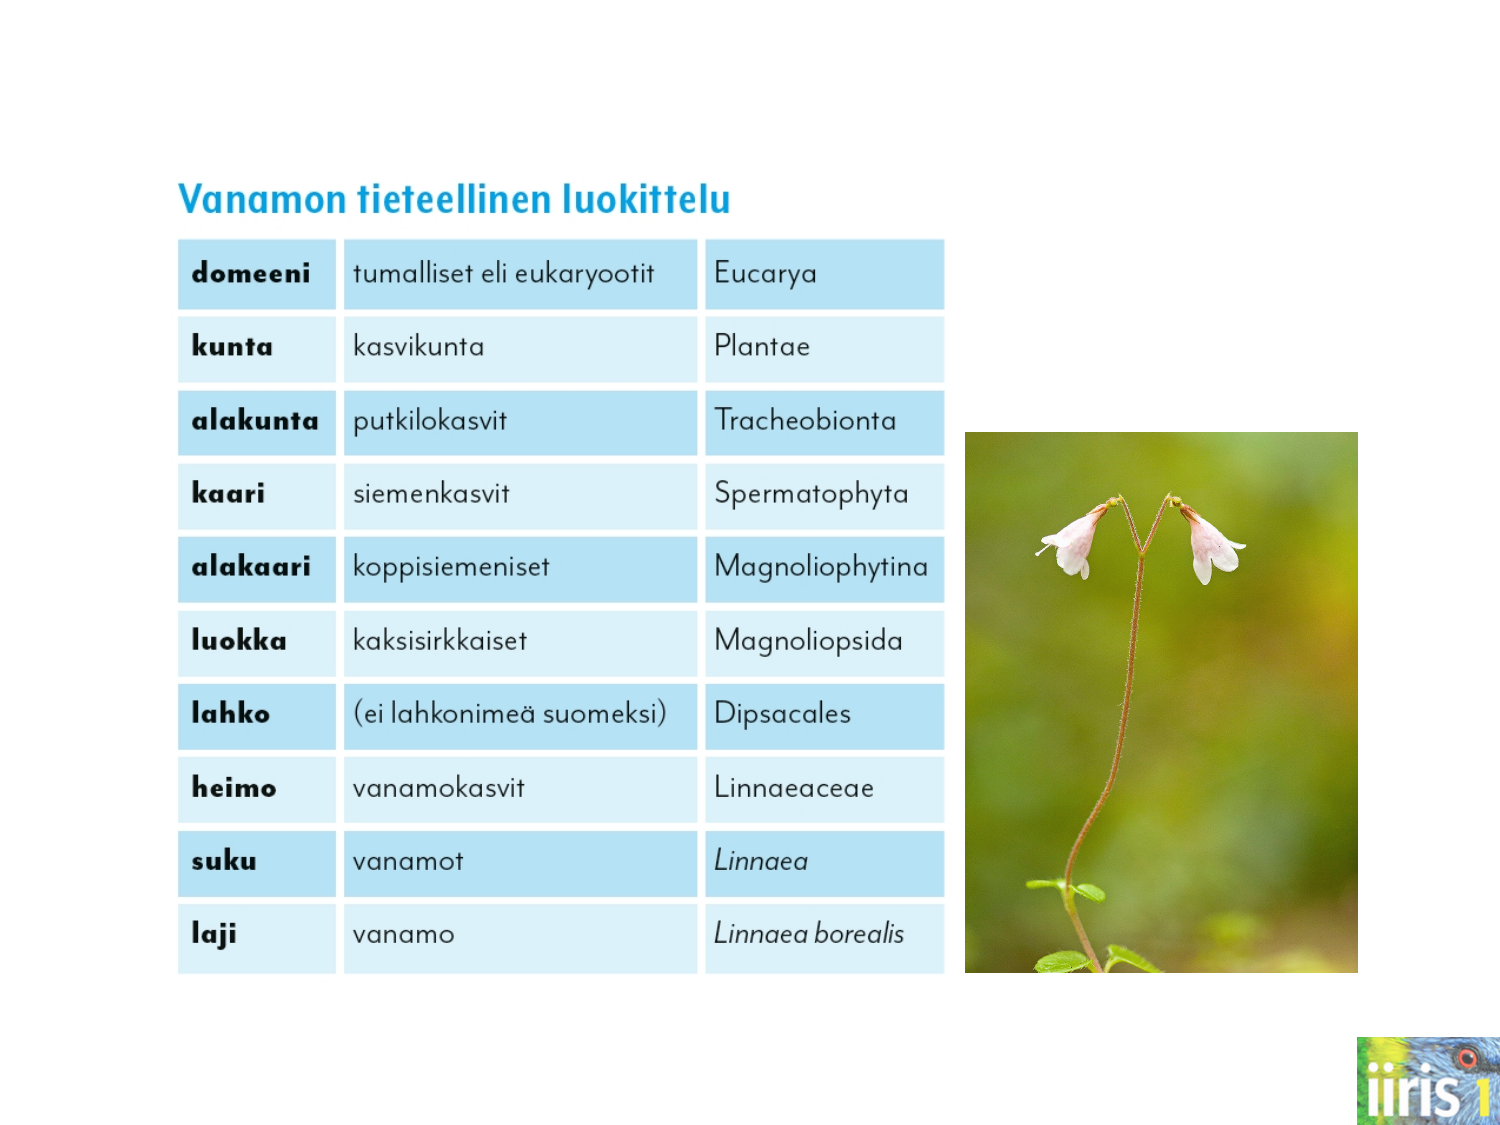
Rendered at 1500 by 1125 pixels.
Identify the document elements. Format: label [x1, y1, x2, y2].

picture [964, 432, 1358, 973]
picture [1357, 1037, 1500, 1125]
picture [170, 173, 947, 983]
